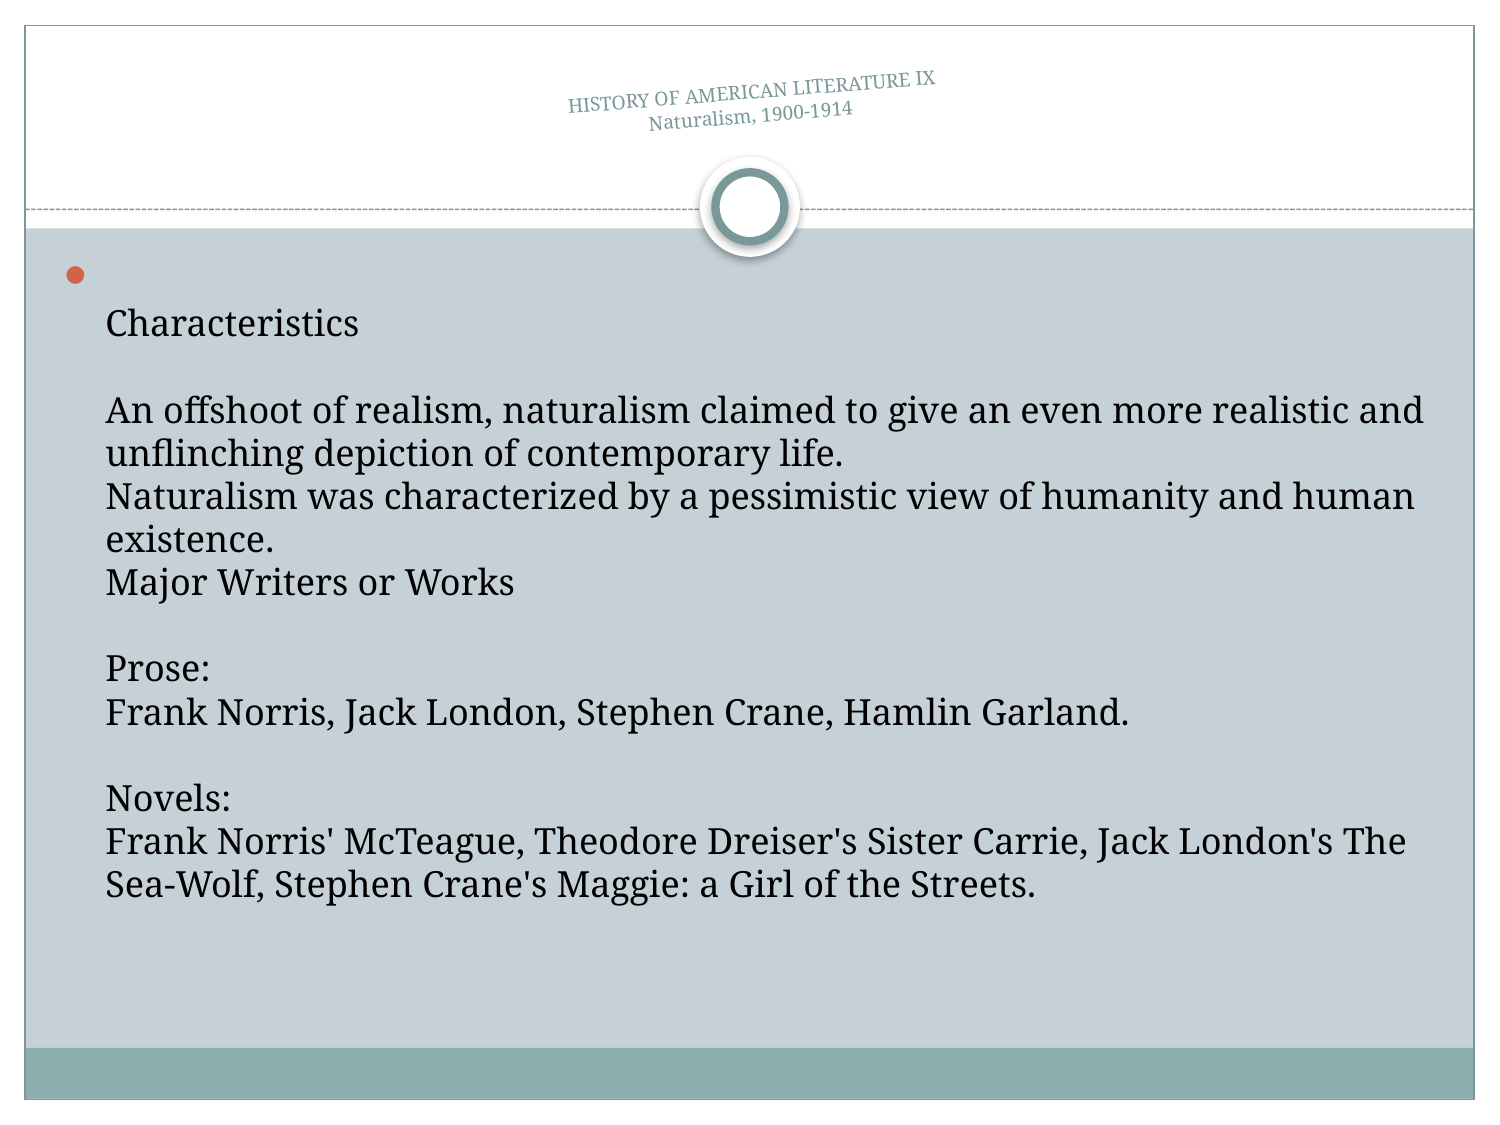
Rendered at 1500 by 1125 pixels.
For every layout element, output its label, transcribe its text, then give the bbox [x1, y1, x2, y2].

list Characteristics An offshoot of realism, naturalism claimed to give an even more realistic and unflinching depiction of contemporary life. Naturalism was characterized by a pessimistic view of humanity and human existence. Major Writers or Works Prose: Frank Norris, Jack London, Stephen Crane, Hamlin Garland. Novels: Frank Norris' McTeague, Theodore Dreiser's Sister Carrie, Jack London's The Sea-Wolf, Stephen Crane's Maggie: a Girl of the Streets. [49, 250, 1445, 1001]
title HISTORY OF AMERICAN LITERATURE IX Naturalism, 1900-1914 [46, 0, 1453, 219]
